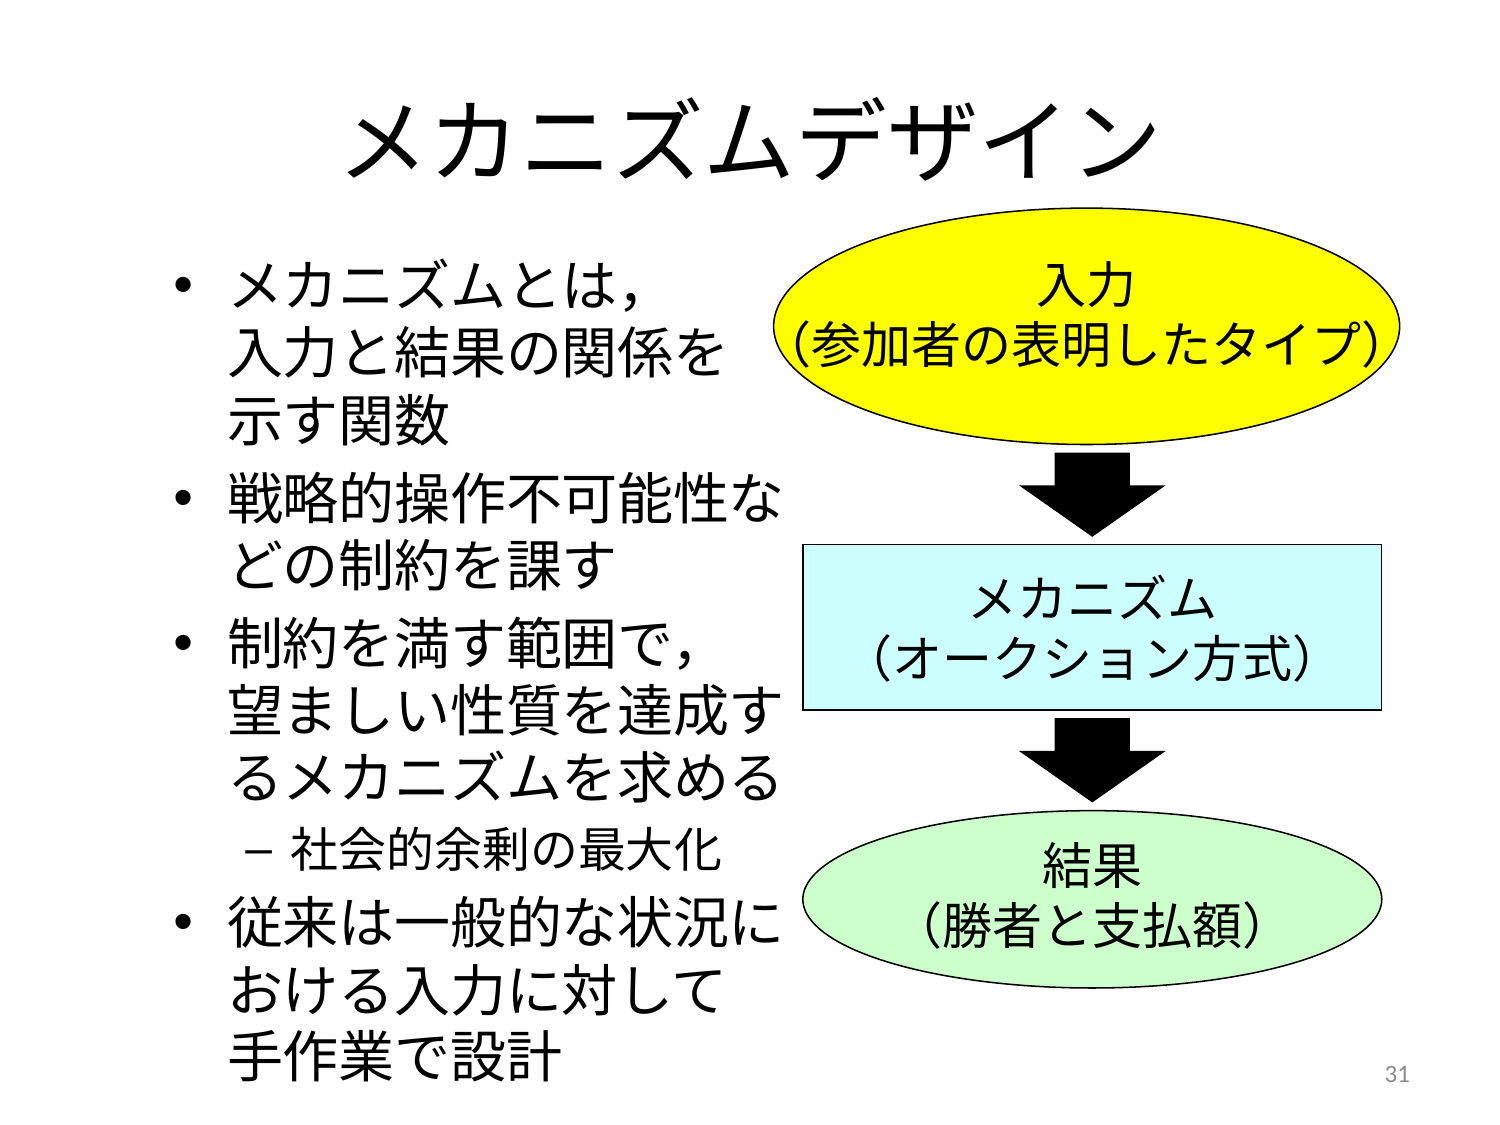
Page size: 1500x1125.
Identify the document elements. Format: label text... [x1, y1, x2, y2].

text_box 入力 （参加者の表明したタイプ） [773, 208, 1400, 445]
text_box メカニズム （オークション方式） [802, 544, 1382, 711]
slide_number 31 [1074, 1042, 1425, 1103]
text_box [1021, 718, 1164, 802]
text_box 結果 （勝者と支払額） [802, 810, 1382, 988]
text_box [1021, 453, 1164, 536]
title メカニズムデザイン [75, 45, 1425, 233]
list メカニズムとは， 入力と結果の関係を 示す関数 戦略的操作不可能性などの制約を課す 制約を満す範囲で， 望ましい性質を達成するメカニズムを求める 社会的余剰の最大化 従来は一般的な状況における入力に対して 手作業で設計 [158, 243, 821, 1106]
